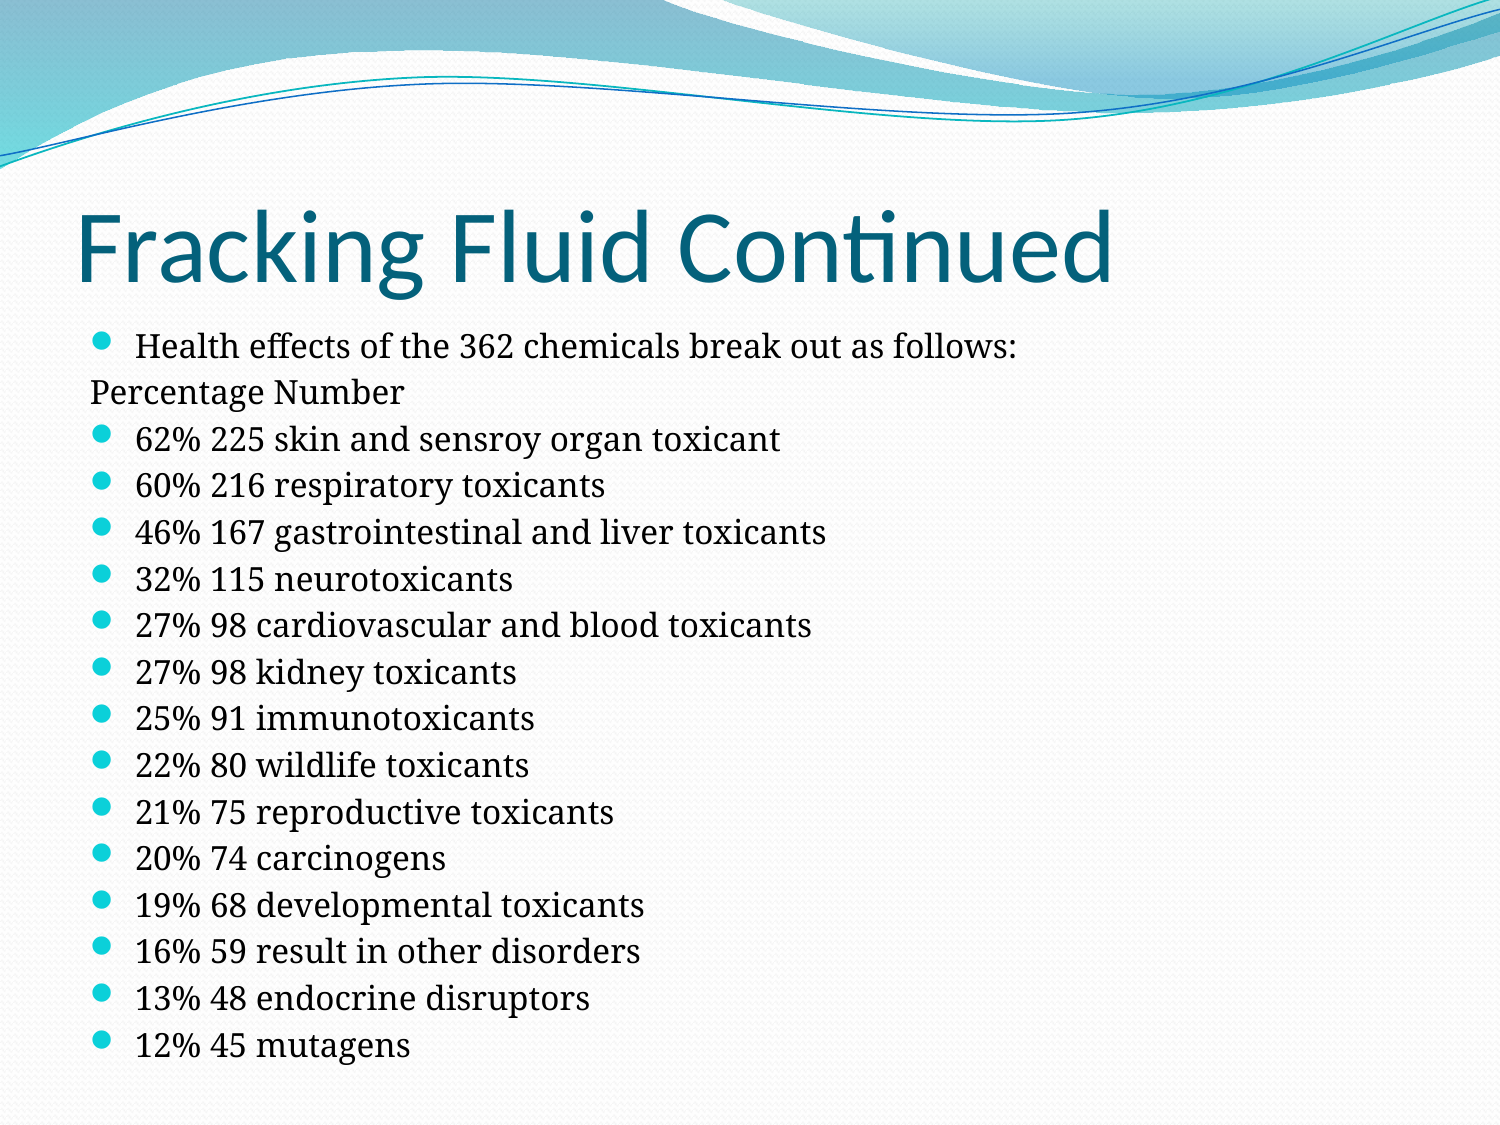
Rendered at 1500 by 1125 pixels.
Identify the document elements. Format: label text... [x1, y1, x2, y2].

list Health effects of the 362 chemicals break out as follows: Percentage Number 62% 225 skin and sensroy organ toxicant 60% 216 respiratory toxicants 46% 167 gastrointestinal and liver toxicants 32% 115 neurotoxicants 27% 98 cardiovascular and blood toxicants 27% 98 kidney toxicants 25% 91 immunotoxicants 22% 80 wildlife toxicants 21% 75 reproductive toxicants 20% 74 carcinogens 19% 68 developmental toxicants 16% 59 result in other disorders 13% 48 endocrine disruptors 12% 45 mutagens [75, 317, 1425, 1100]
title Fracking Fluid Continued [75, 115, 1425, 303]
